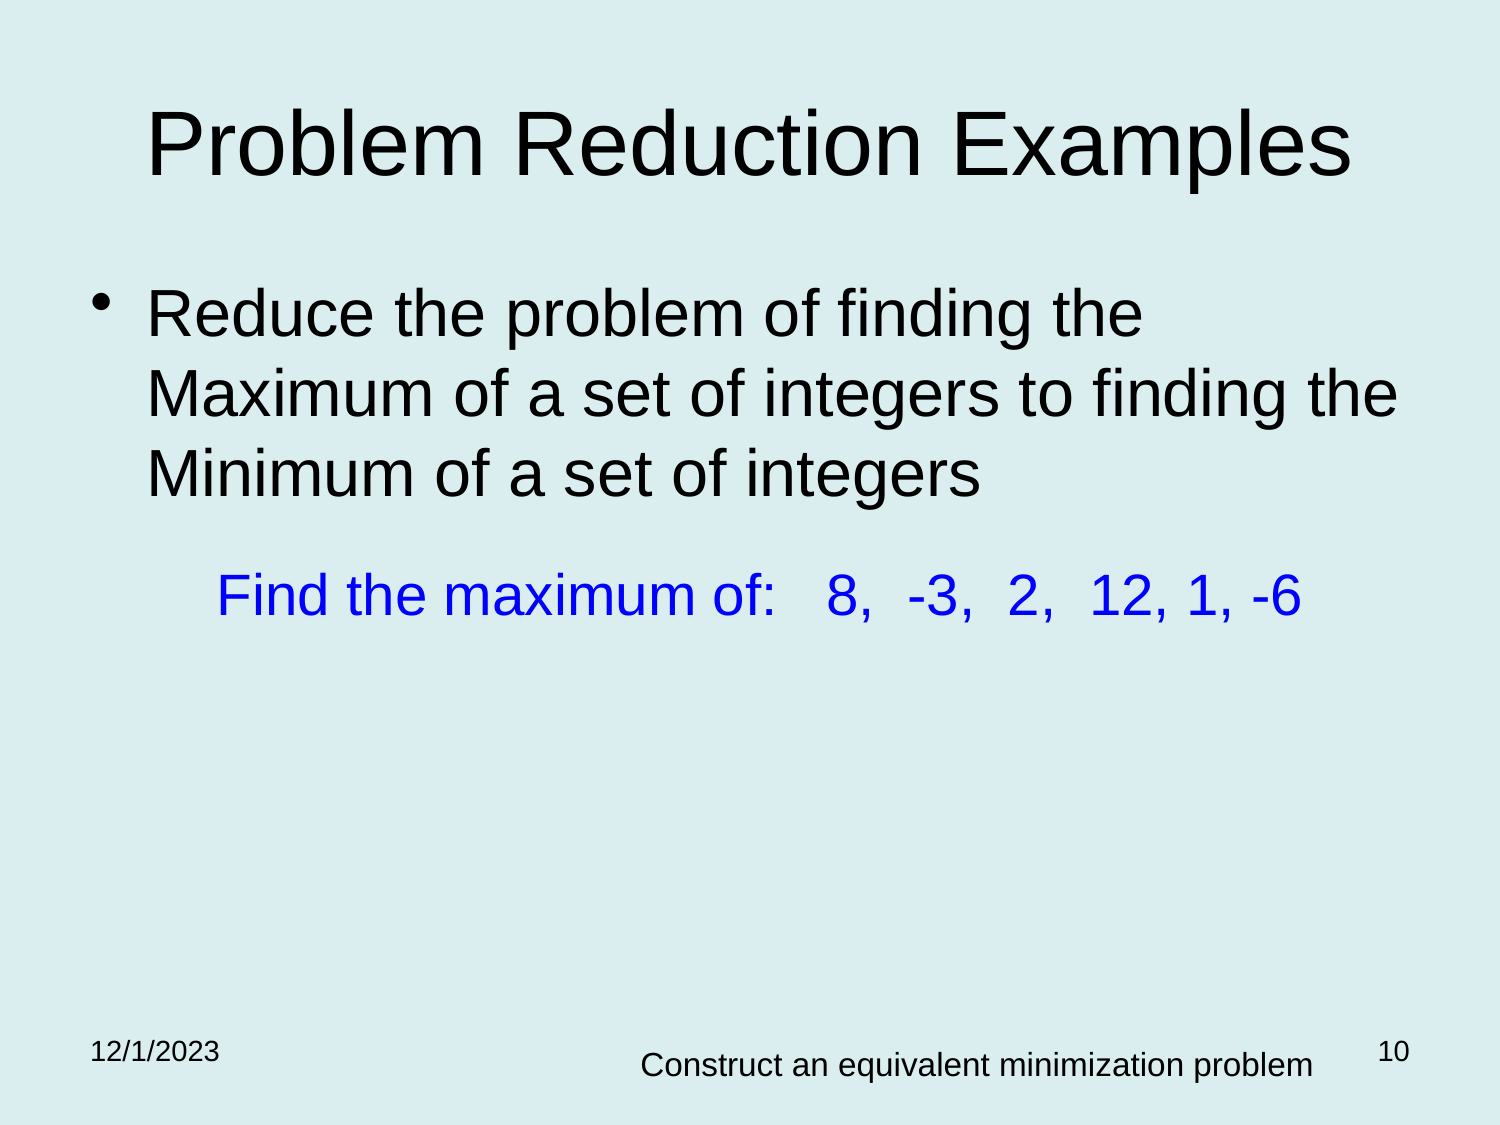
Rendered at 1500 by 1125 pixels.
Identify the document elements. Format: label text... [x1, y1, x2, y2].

slide_number 10 [1074, 1024, 1426, 1103]
list Reduce the problem of finding the Maximum of a set of integers to finding the Minimum of a set of integers [75, 262, 1425, 1005]
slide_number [74, 1024, 426, 1103]
text_box Find the maximum of: 8, -3, 2, 12, 1, -6 [202, 549, 1320, 635]
title Problem Reduction Examples [75, 45, 1425, 233]
text_box Construct an equivalent minimization problem [625, 1035, 1074, 1091]
